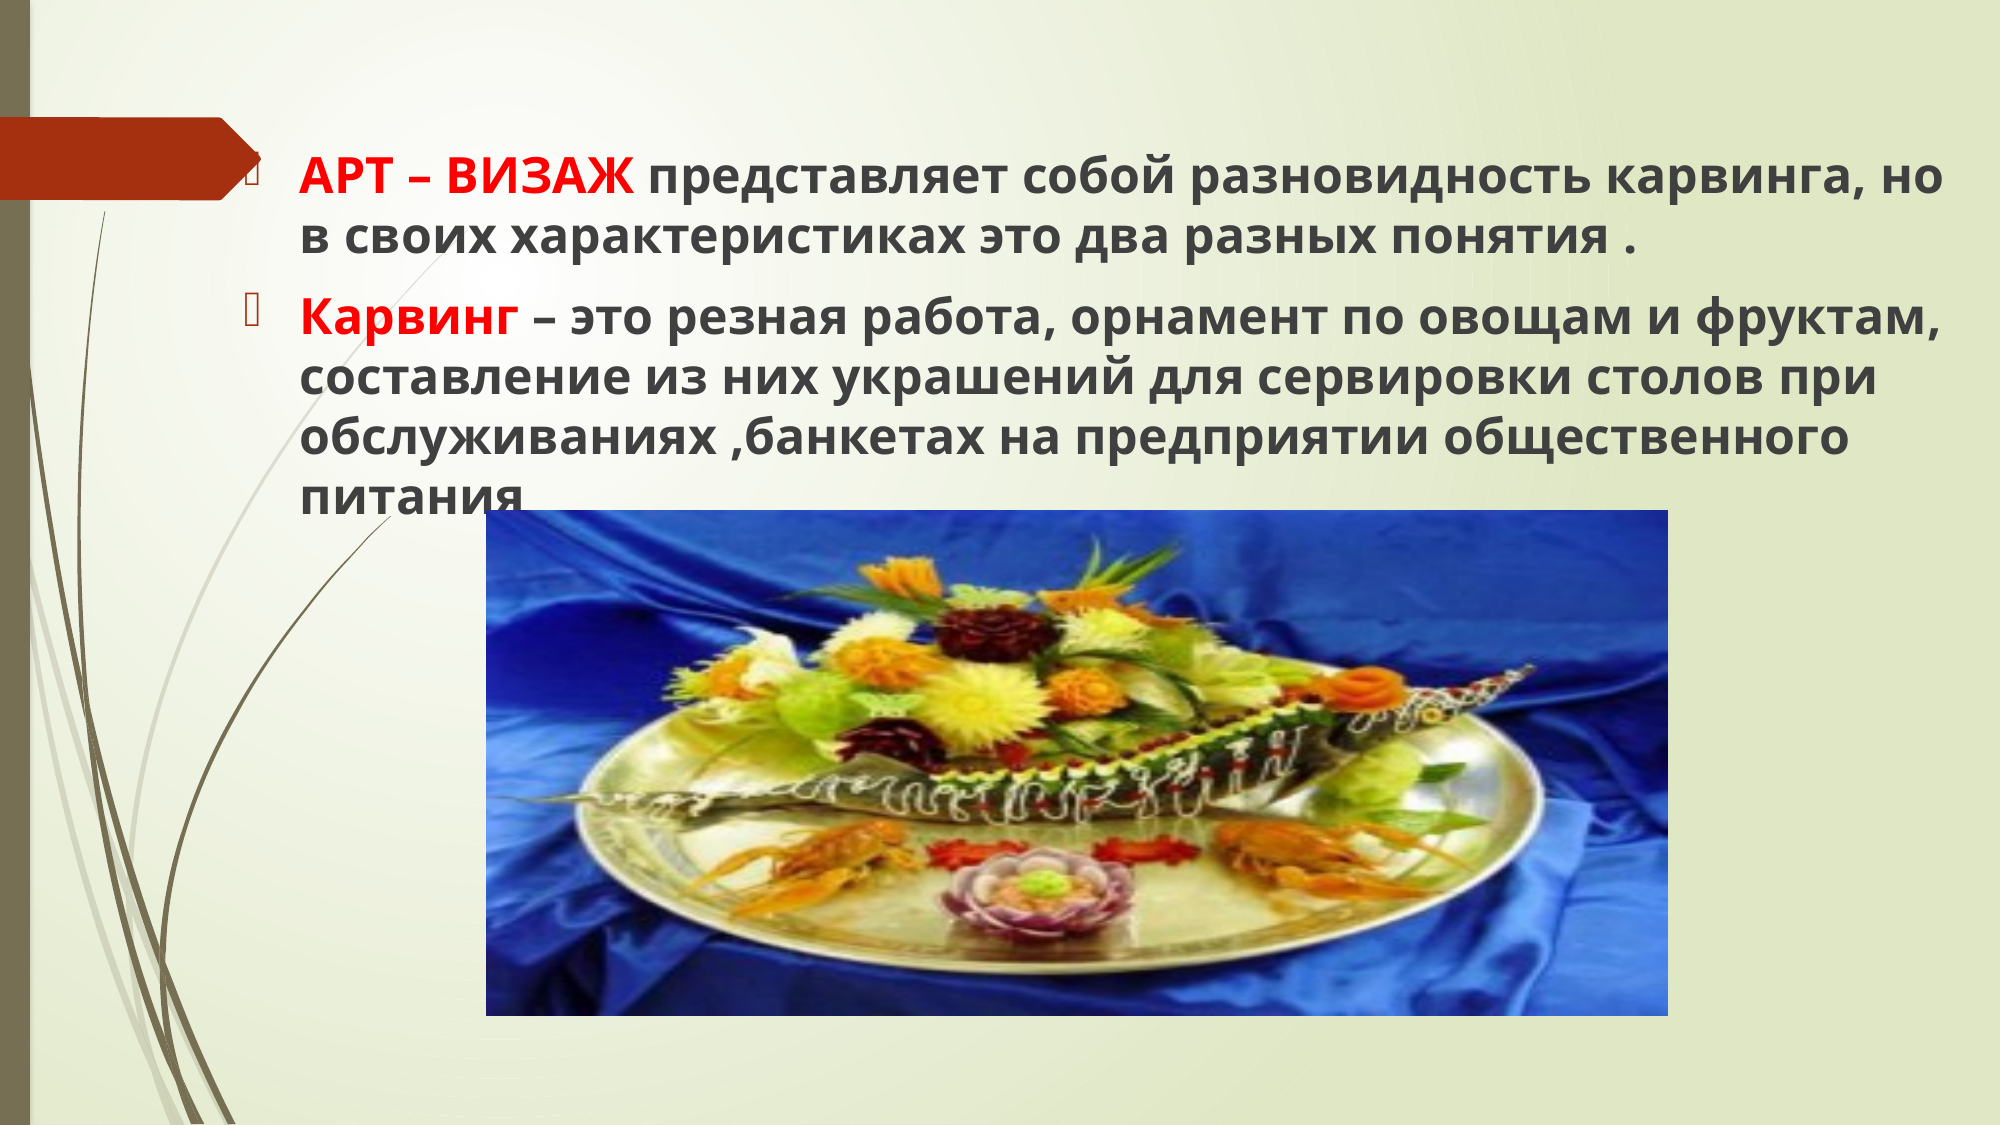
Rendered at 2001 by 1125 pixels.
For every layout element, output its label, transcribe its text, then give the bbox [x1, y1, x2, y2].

picture [486, 510, 1669, 1016]
list АРТ – ВИЗАЖ представляет собой разновидность карвинга, но в своих характеристиках это два разных понятия . Карвинг – это резная работа, орнамент по овощам и фруктам, составление из них украшений для сервировки столов при обслуживаниях ,банкетах на предприятии общественного питания [228, 136, 2000, 970]
